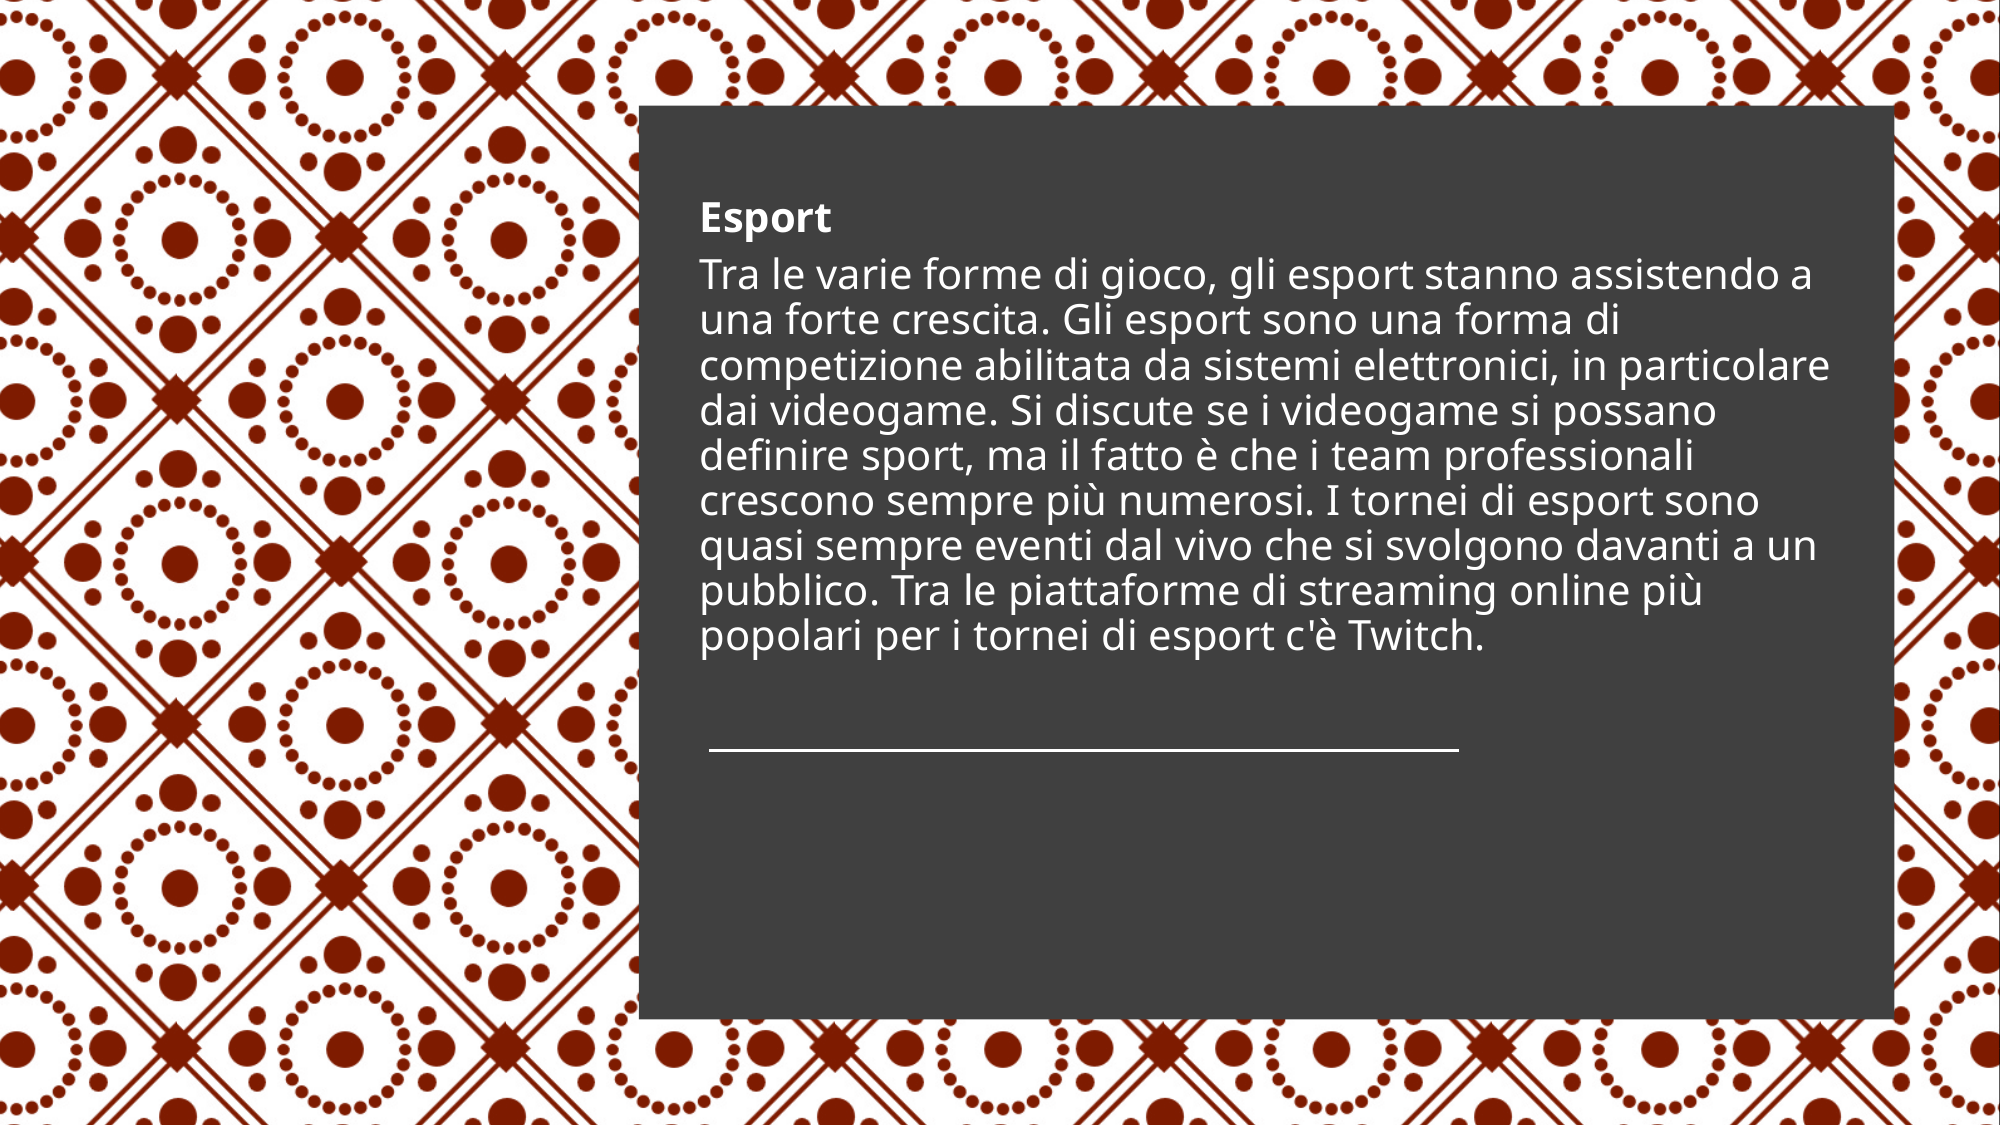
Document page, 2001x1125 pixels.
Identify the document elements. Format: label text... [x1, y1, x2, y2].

text_box [638, 104, 1896, 1021]
text_box [0, 0, 2000, 1125]
text_box Esport Tra le varie forme di gioco, gli esport stanno assistendo a una forte crescita. Gli esport sono una forma di competizione abilitata da sistemi elettronici, in particolare dai videogame. Si discute se i videogame si possano definire sport, ma il fatto è che i team professionali crescono sempre più numerosi. I tornei di esport sono quasi sempre eventi dal vivo che si svolgono davanti a un pubblico. Tra le piattaforme di streaming online più popolari per i tornei di esport c'è Twitch. [692, 158, 1842, 725]
